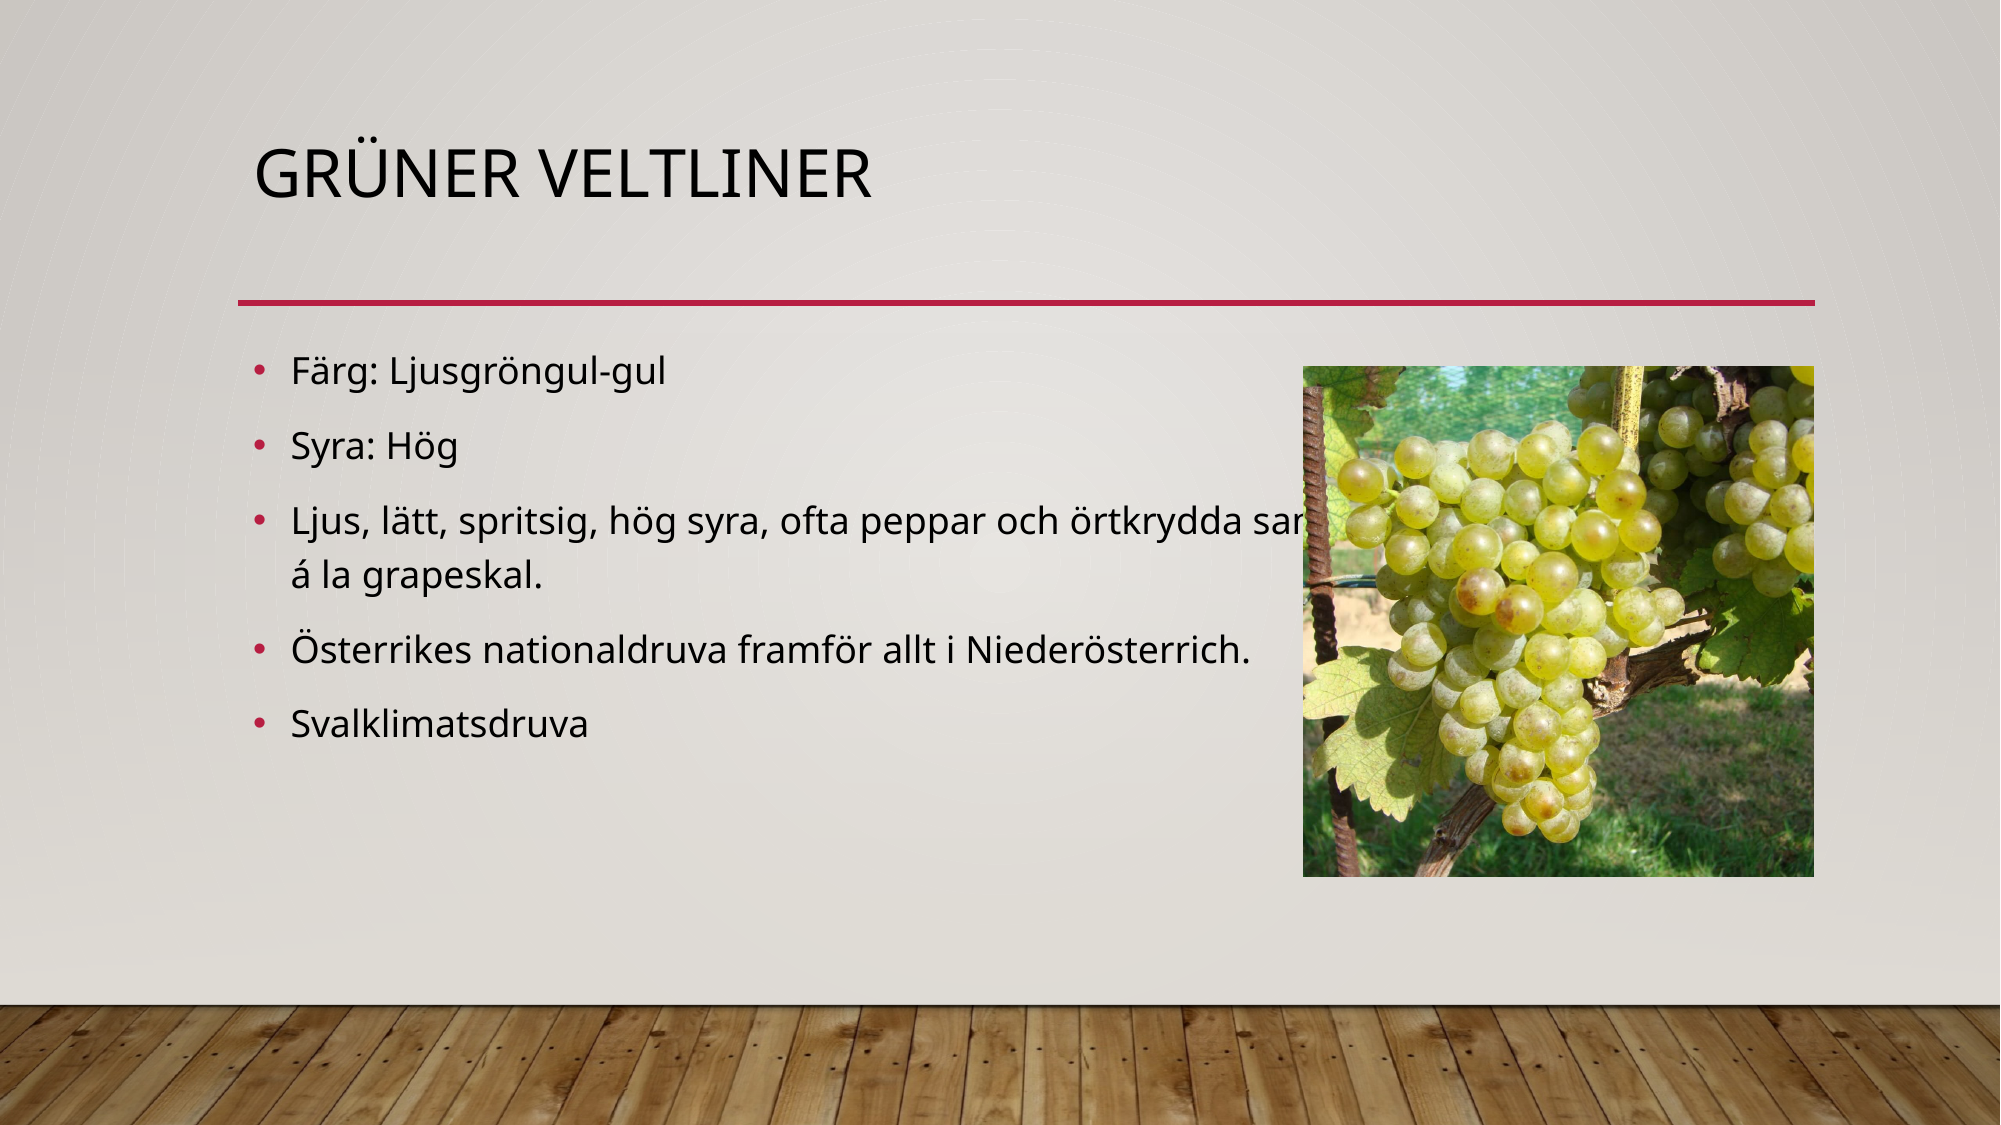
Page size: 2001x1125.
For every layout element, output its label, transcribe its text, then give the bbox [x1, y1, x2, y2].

title GRÜNER VELTLINER [238, 131, 1814, 305]
picture [0, 1005, 2000, 1125]
list Färg: Ljusgröngul-gul Syra: Hög Ljus, lätt, spritsig, hög syra, ofta peppar och örtkrydda samt beska á la grapeskal. Österrikes nationaldruva framför allt i Niederösterrich. Svalklimatsdruva [238, 330, 1814, 897]
picture [1303, 366, 1814, 877]
